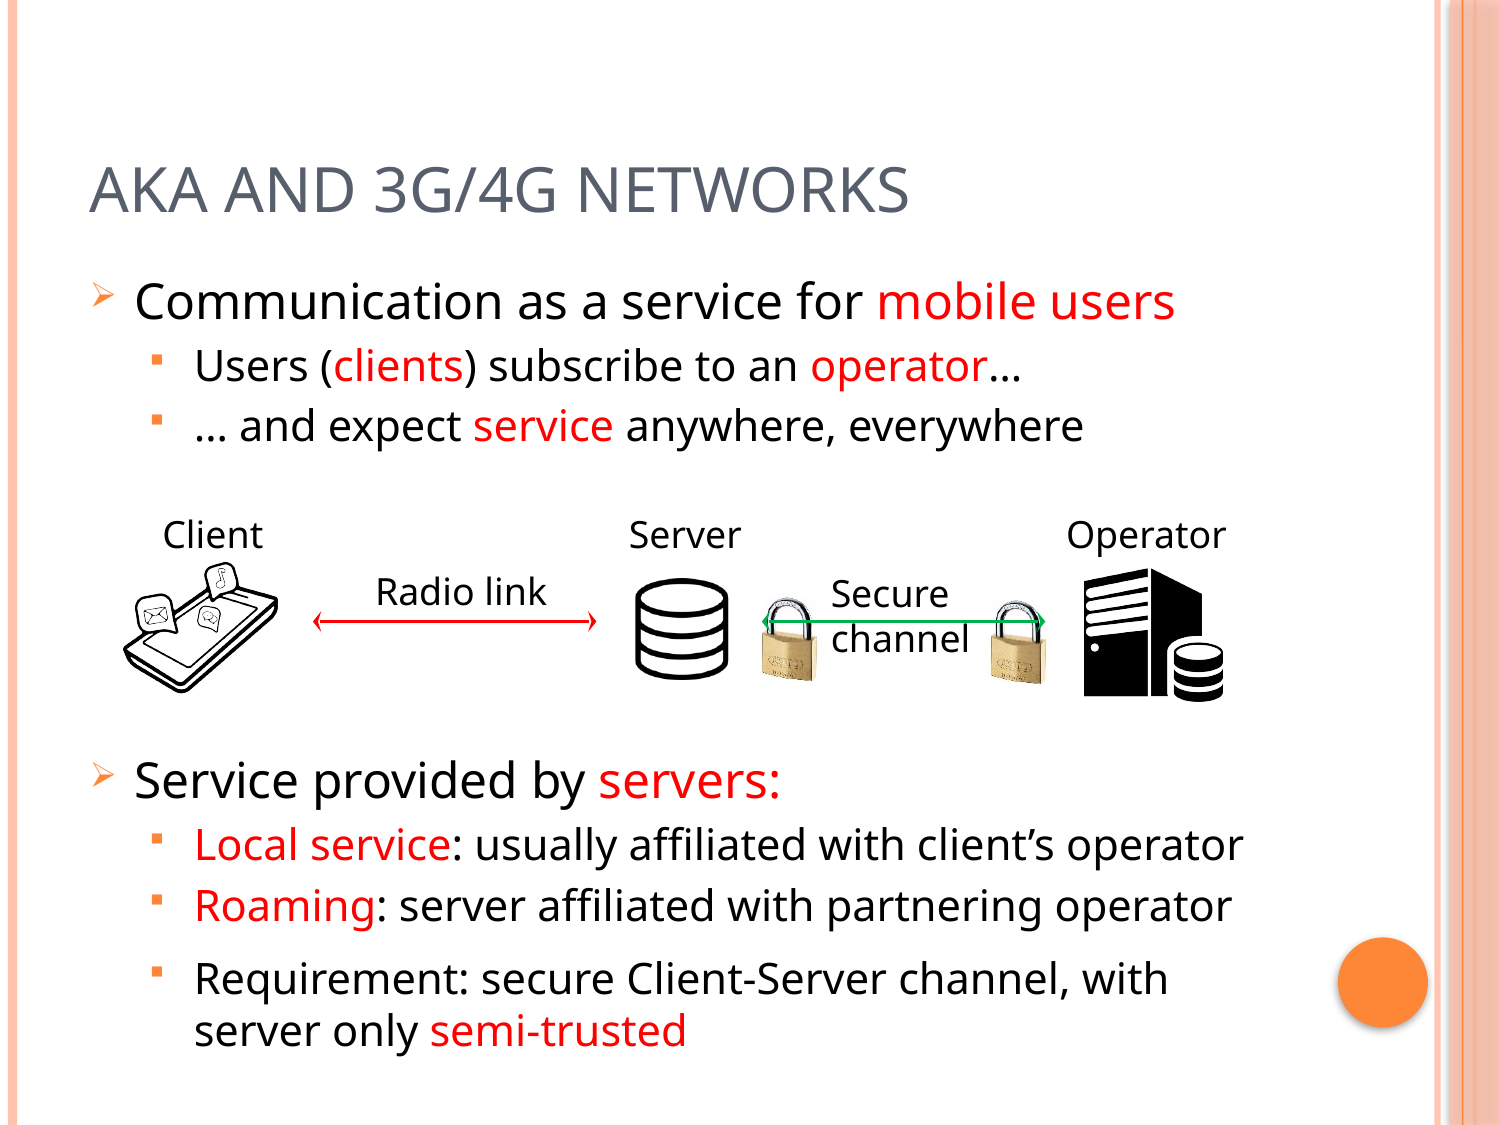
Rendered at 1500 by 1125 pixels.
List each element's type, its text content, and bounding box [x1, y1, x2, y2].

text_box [123, 502, 1282, 705]
title AKA and 3G/4G networks [75, 45, 1300, 233]
list Communication as a service for mobile users Users (clients) subscribe to an operator… … and expect service anywhere, everywhere Service provided by servers: Local service: usually affiliated with client’s operator Roaming: server affiliated with partnering operator Requirement: secure Client-Server channel, with server only semi-trusted [75, 262, 1300, 1062]
